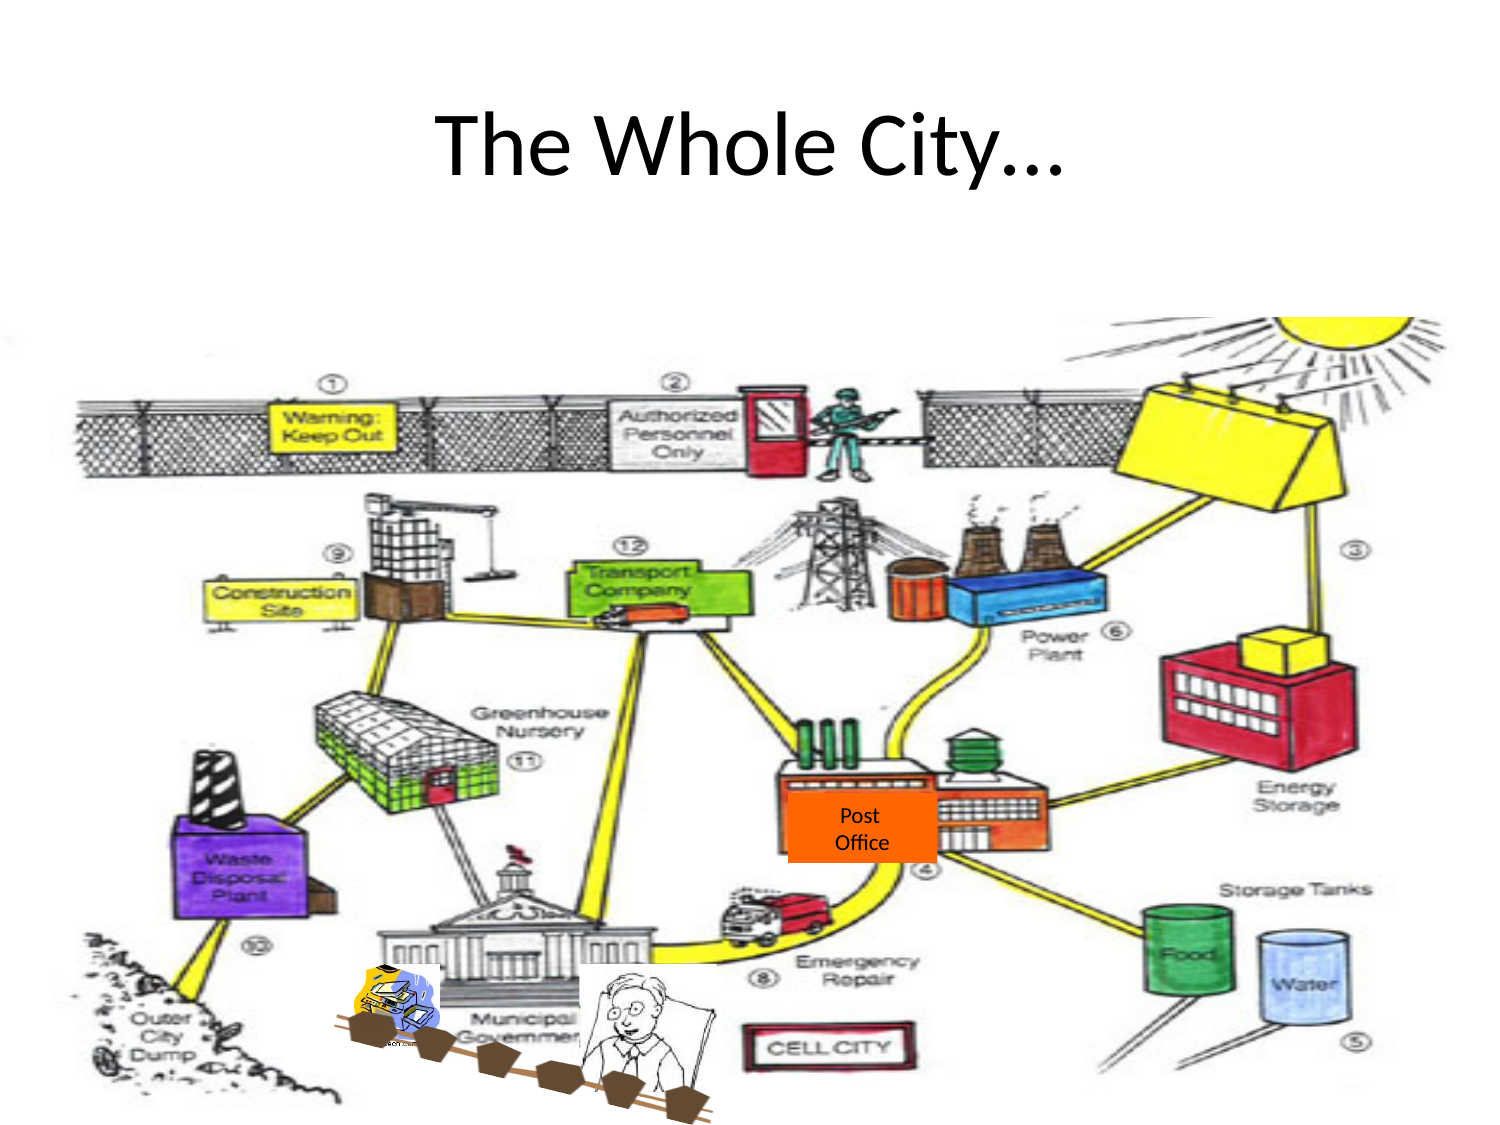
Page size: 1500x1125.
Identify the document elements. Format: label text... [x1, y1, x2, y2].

title The Whole City… [75, 45, 1425, 233]
picture [0, 316, 1454, 1125]
